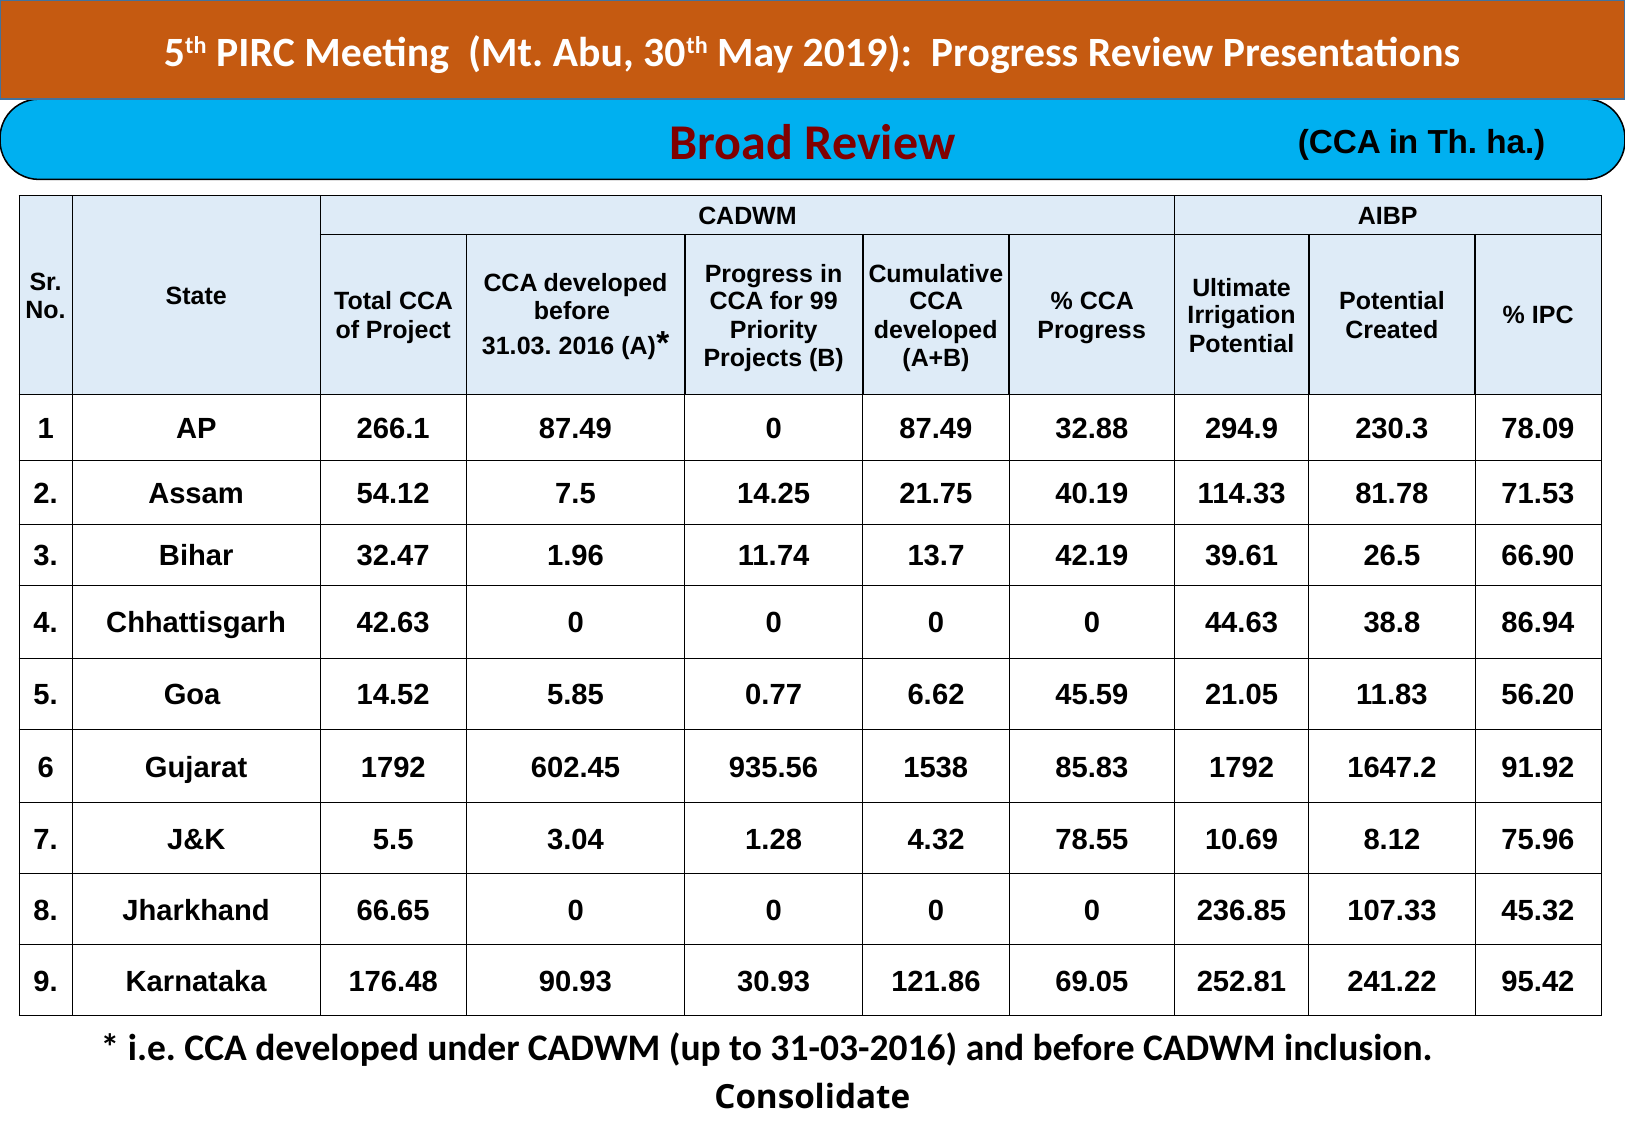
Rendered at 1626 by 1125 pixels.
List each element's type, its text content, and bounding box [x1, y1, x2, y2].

table_cell 32.88 [1010, 395, 1174, 460]
table_cell 0 [685, 395, 862, 460]
table_cell 13.7 [863, 525, 1009, 585]
table_cell 9. [20, 945, 72, 1015]
table_cell 121.86 [863, 945, 1009, 1015]
text_box * i.e. CCA developed under CADWM (up to 31-03-2016) and before CADWM inclusion. [85, 1015, 1449, 1076]
table_cell 45.59 [1010, 659, 1174, 729]
table_cell 71.53 [1476, 461, 1601, 524]
table_cell 81.78 [1309, 461, 1475, 524]
table_cell AP [73, 395, 320, 460]
table_cell 44.63 [1175, 586, 1308, 658]
table_cell 39.61 [1175, 525, 1308, 585]
table_cell 45.32 [1476, 874, 1601, 944]
table_cell % IPC [1476, 235, 1601, 394]
table_cell 11.83 [1309, 659, 1475, 729]
table_cell 14.25 [685, 461, 862, 524]
table_cell 602.45 [467, 730, 684, 802]
table_cell 0 [467, 874, 684, 944]
table_header CADWM [321, 196, 1174, 234]
table_cell 1792 [321, 730, 466, 802]
table_cell 0 [1010, 586, 1174, 658]
table_cell 1.28 [685, 803, 862, 873]
table_cell 107.33 [1309, 874, 1475, 944]
table_cell Chhattisgarh [73, 586, 320, 658]
table_cell 0 [863, 586, 1009, 658]
table_cell 5.5 [321, 803, 466, 873]
table_cell 6 [20, 730, 72, 802]
table_cell 2. [20, 461, 72, 524]
table_cell Jharkhand [73, 874, 320, 944]
table_cell Gujarat [73, 730, 320, 802]
table_cell Progress in CCA for 99 Priority Projects (B) [686, 235, 862, 394]
table_cell 42.63 [321, 586, 466, 658]
table_cell 91.92 [1476, 730, 1601, 802]
table_cell 0 [467, 586, 684, 658]
table_header AIBP [1175, 196, 1601, 234]
table_cell 26.5 [1309, 525, 1475, 585]
table_cell % CCA Progress [1010, 235, 1174, 394]
table_cell 85.83 [1010, 730, 1174, 802]
table_cell 8.12 [1309, 803, 1475, 873]
table_cell 87.49 [467, 395, 684, 460]
table_cell 14.52 [321, 659, 466, 729]
table_cell 0 [685, 874, 862, 944]
table_cell Karnataka [73, 945, 320, 1015]
table_cell 86.94 [1476, 586, 1601, 658]
table_cell Goa [73, 659, 320, 729]
table_cell 69.05 [1010, 945, 1174, 1015]
table_cell 5. [20, 659, 72, 729]
table_cell 30.93 [685, 945, 862, 1015]
table_cell 38.8 [1309, 586, 1475, 658]
table_cell 241.22 [1309, 945, 1475, 1015]
table_cell 1538 [863, 730, 1009, 802]
table_cell Potential Created [1310, 235, 1474, 394]
table_cell Bihar [73, 525, 320, 585]
table_cell 87.49 [863, 395, 1009, 460]
footer Consolidate [538, 1076, 1087, 1125]
table_cell Ultimate Irrigation Potential [1175, 235, 1308, 394]
table_cell 78.55 [1010, 803, 1174, 873]
table_cell 54.12 [321, 461, 466, 524]
table_header Sr. No. [20, 196, 72, 394]
table_cell 0 [1010, 874, 1174, 944]
table_cell 1.96 [467, 525, 684, 585]
table_cell 42.19 [1010, 525, 1174, 585]
table_cell 1792 [1175, 730, 1308, 802]
text_box (CCA in Th. ha.) [1283, 112, 1561, 168]
table_cell 935.56 [685, 730, 862, 802]
table_cell Cumulative CCA developed (A+B) [864, 235, 1008, 394]
table_cell 21.75 [863, 461, 1009, 524]
table_cell 40.19 [1010, 461, 1174, 524]
table_cell 0 [863, 874, 1009, 944]
table_cell 252.81 [1175, 945, 1308, 1015]
table_cell 78.09 [1476, 395, 1601, 460]
table_cell 11.74 [685, 525, 862, 585]
table_cell 56.20 [1476, 659, 1601, 729]
table_cell 176.48 [321, 945, 466, 1015]
table_cell 8. [20, 874, 72, 944]
table_cell 236.85 [1175, 874, 1308, 944]
table_cell CCA developed before 31.03. 2016 (A)* [467, 235, 684, 394]
table_cell 5.85 [467, 659, 684, 729]
table_cell 1647.2 [1309, 730, 1475, 802]
table_cell 7.5 [467, 461, 684, 524]
table_cell 4.32 [863, 803, 1009, 873]
table_cell 66.90 [1476, 525, 1601, 585]
table_cell 4. [20, 586, 72, 658]
table_cell 6.62 [863, 659, 1009, 729]
table_cell 1 [20, 395, 72, 460]
table_cell 3. [20, 525, 72, 585]
table_cell Total CCA of Project [321, 235, 466, 394]
table_cell 95.42 [1476, 945, 1601, 1015]
table_cell 75.96 [1476, 803, 1601, 873]
table_cell 66.65 [321, 874, 466, 944]
table_cell J&K [73, 803, 320, 873]
table_cell 21.05 [1175, 659, 1308, 729]
table_cell Assam [73, 461, 320, 524]
table_cell 230.3 [1309, 395, 1475, 460]
table_cell 7. [20, 803, 72, 873]
table_cell 32.47 [321, 525, 466, 585]
table_cell 114.33 [1175, 461, 1308, 524]
table_cell 3.04 [467, 803, 684, 873]
table_cell 0.77 [685, 659, 862, 729]
text_box Broad Review [0, 100, 1625, 180]
table_header State [73, 196, 320, 394]
table_cell 0 [685, 586, 862, 658]
table_cell 266.1 [321, 395, 466, 460]
table_cell 90.93 [467, 945, 684, 1015]
table_cell 294.9 [1175, 395, 1308, 460]
table_cell 10.69 [1175, 803, 1308, 873]
text_box 5th PIRC Meeting (Mt. Abu, 30th May 2019): Progress Review Presentations [0, 0, 1625, 100]
